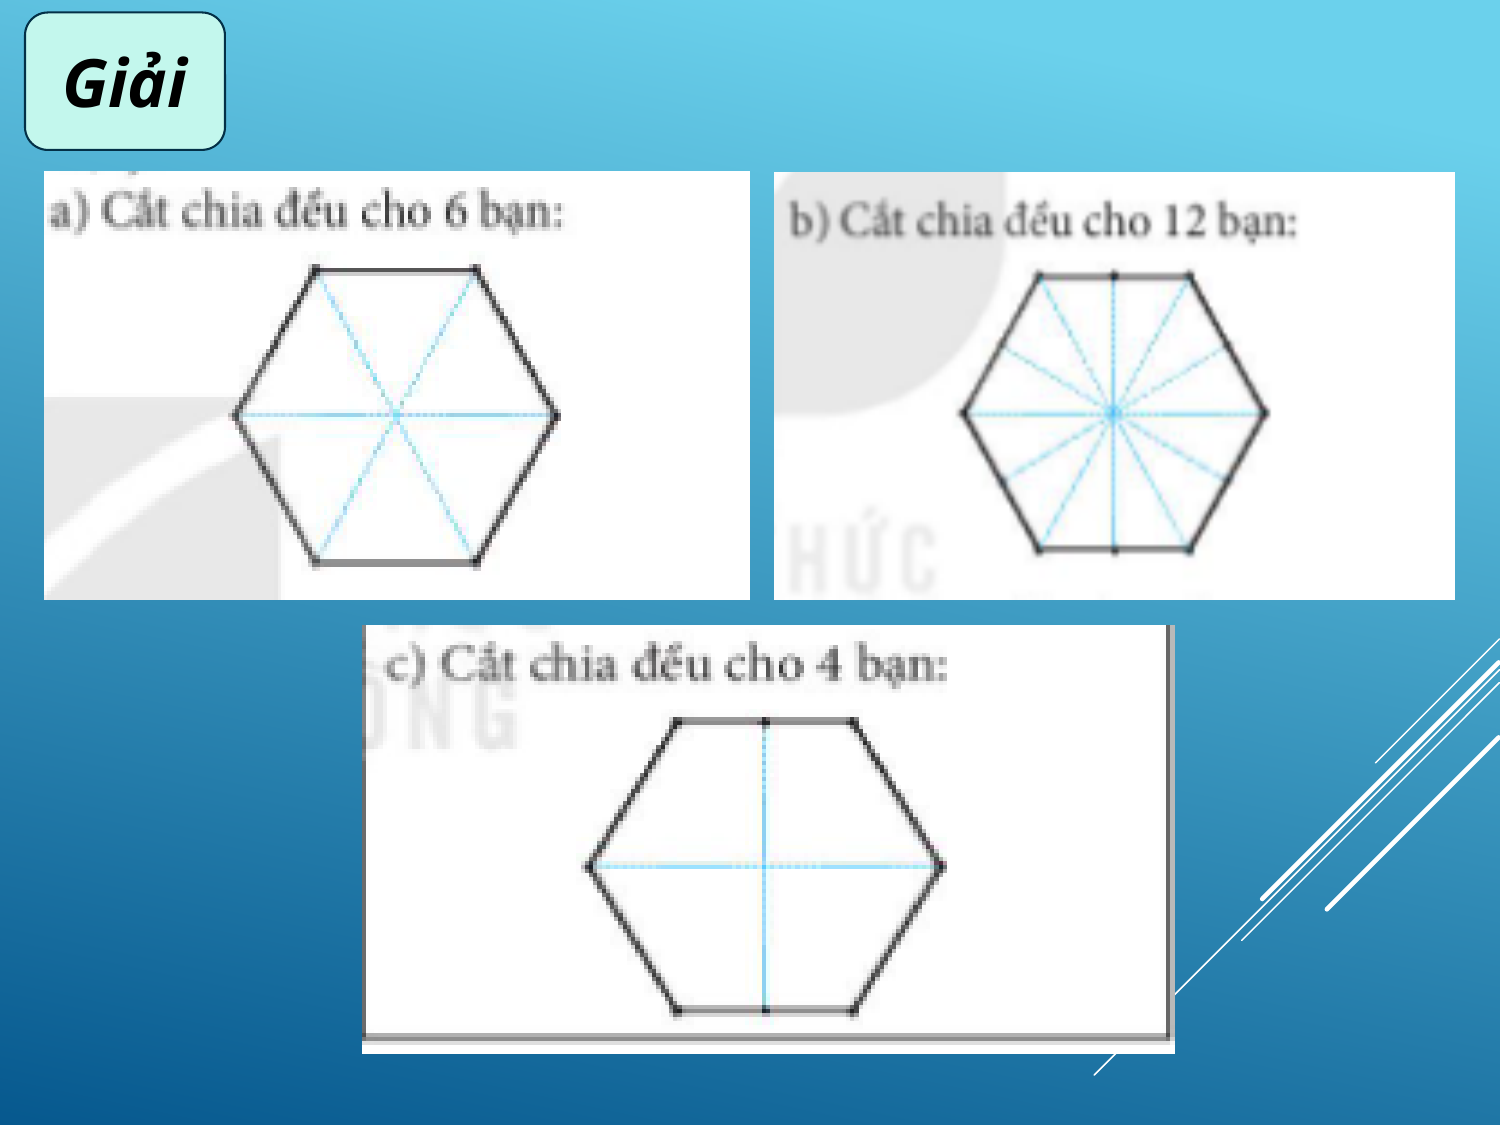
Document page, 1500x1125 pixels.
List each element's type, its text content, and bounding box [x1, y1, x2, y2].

text_box Giải [23, 11, 227, 151]
picture [44, 171, 751, 601]
picture [774, 171, 1456, 601]
picture [362, 625, 1176, 1054]
